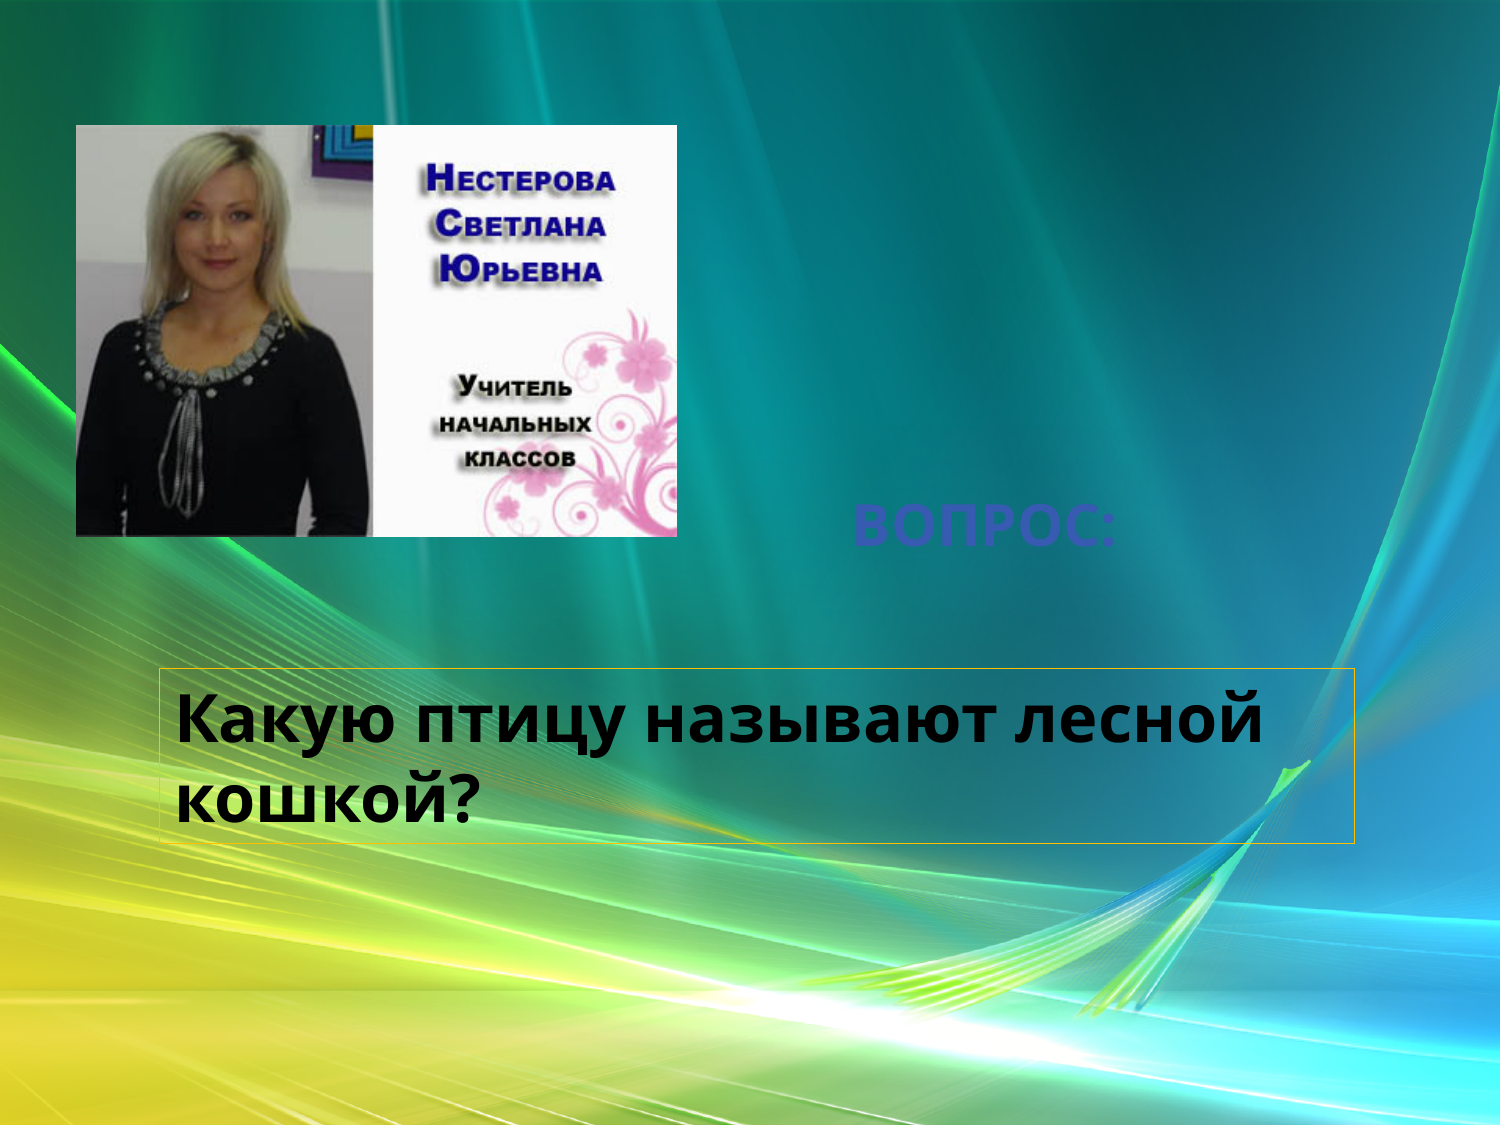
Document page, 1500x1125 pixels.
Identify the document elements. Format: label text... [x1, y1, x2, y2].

text_box Какую птицу называют лесной кошкой? [159, 668, 1355, 844]
text_box ВОПРОС: [837, 480, 1133, 566]
picture [0, 0, 1500, 1125]
